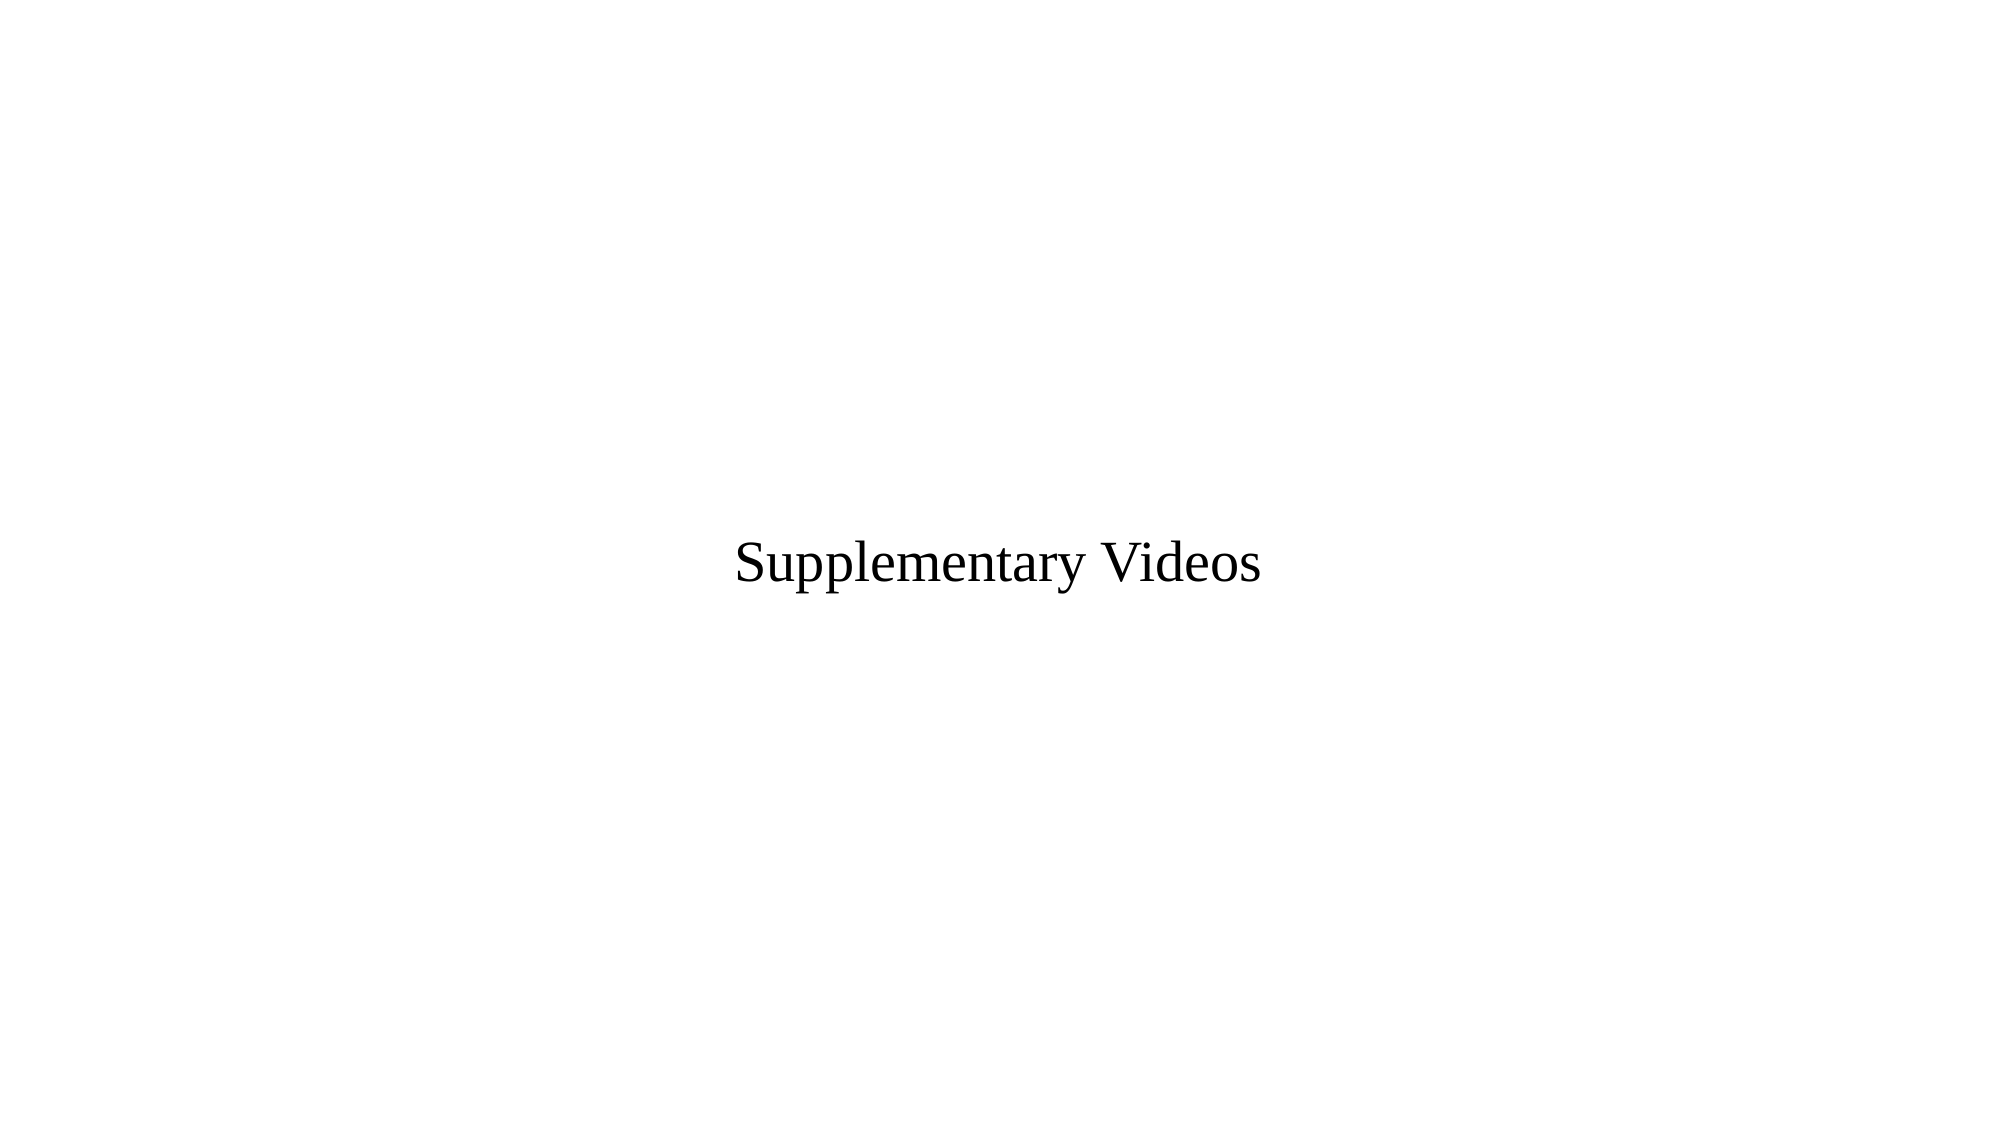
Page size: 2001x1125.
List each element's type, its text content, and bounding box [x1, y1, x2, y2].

title Supplementary Videos [719, 453, 1281, 672]
